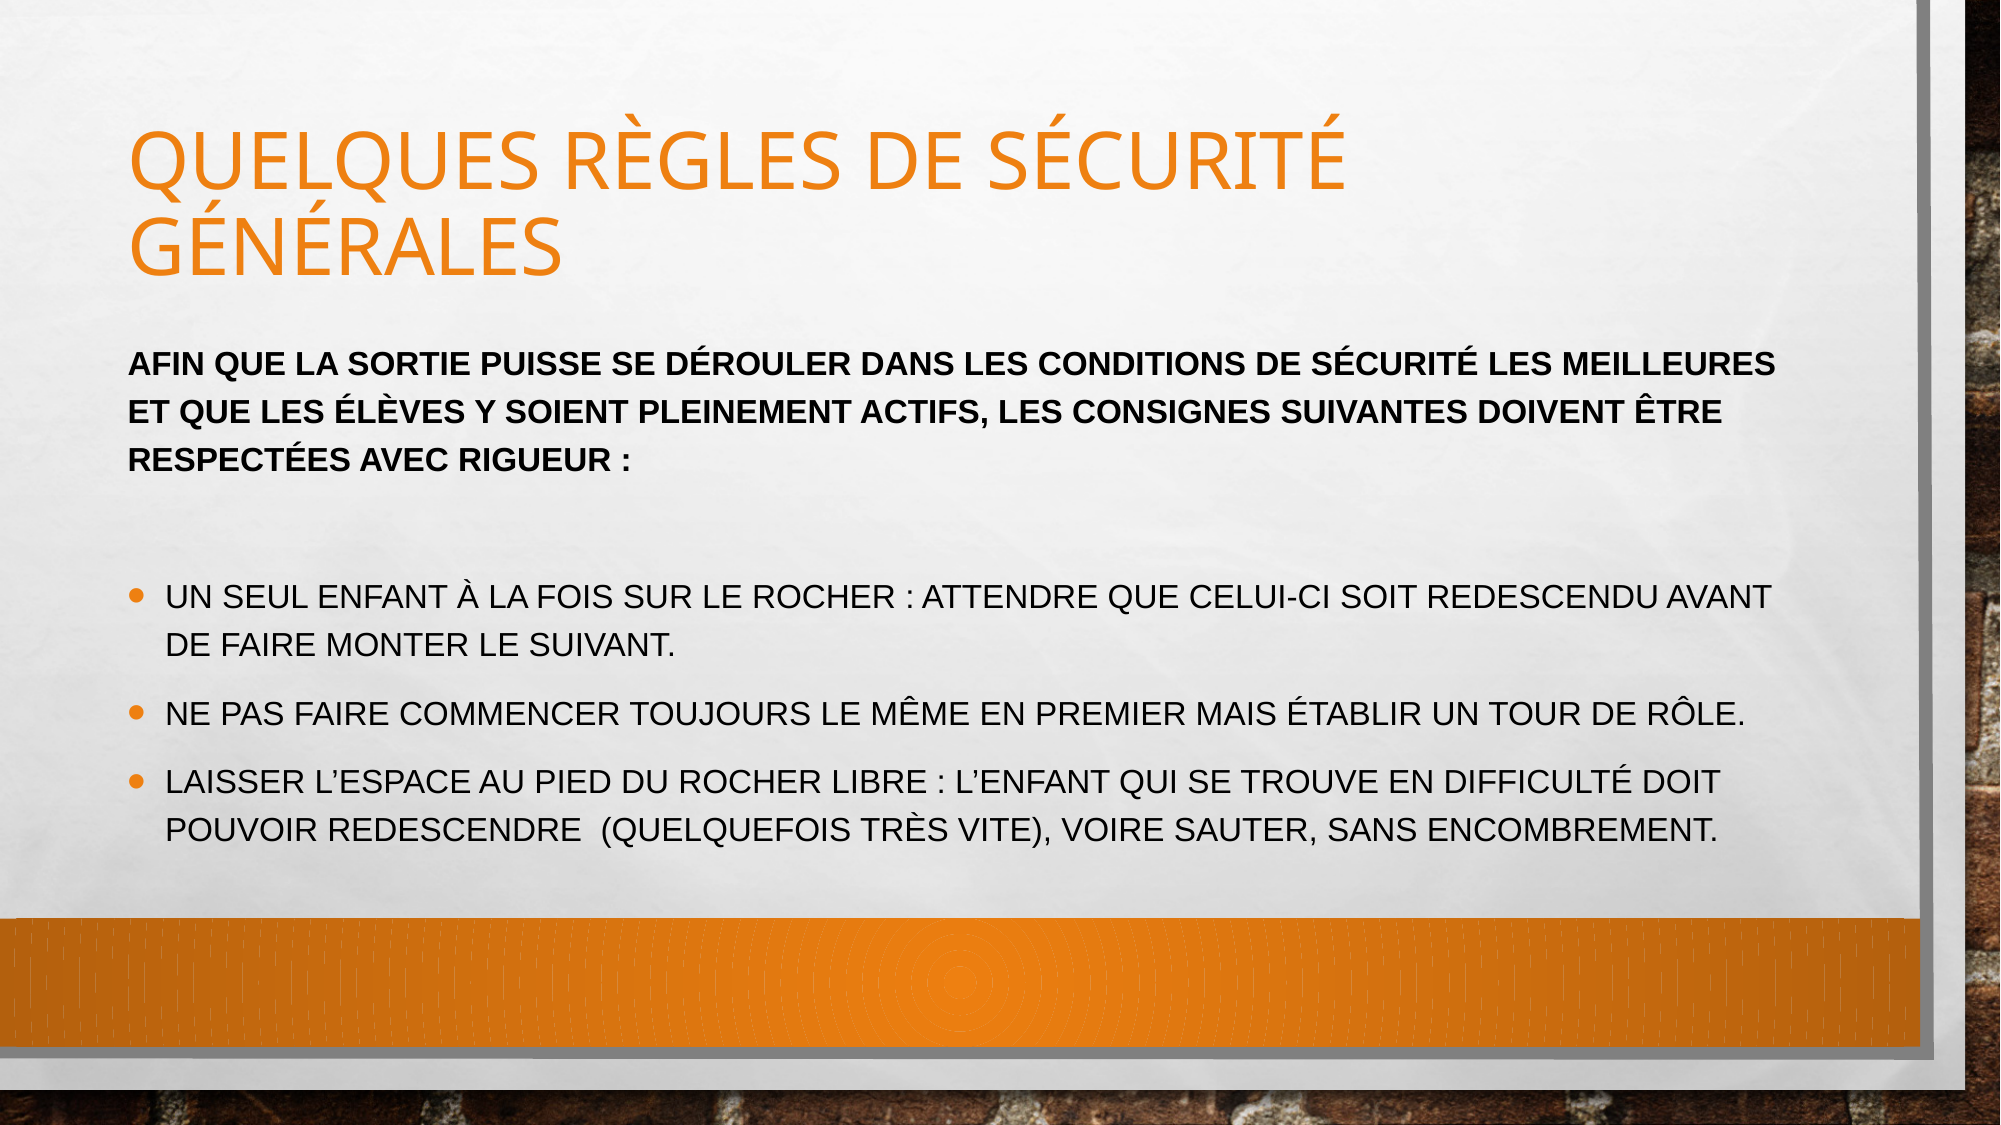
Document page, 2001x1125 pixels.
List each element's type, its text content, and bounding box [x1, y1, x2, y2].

list Afin que la sortie puisse se dérouler dans les conditions de sécurité les meilleures et que les élèves y soient pleinement actifs, les consignes suivantes doivent être respectées avec rigueur : Un seul enfant à la fois sur le rocher : attendre que celui-ci soit redescendu avant de faire monter le suivant. Ne pas faire commencer toujours le même en premier mais établir un tour de rôle. Laisser l’espace au pied du rocher libre : l’enfant qui se trouve en difficulté doit pouvoir redescendre (quelquefois très vite), voire sauter, sans encombrement. [112, 301, 1818, 882]
title Quelques règles de sécurité générales [112, 112, 1818, 301]
picture [0, 0, 2000, 1125]
